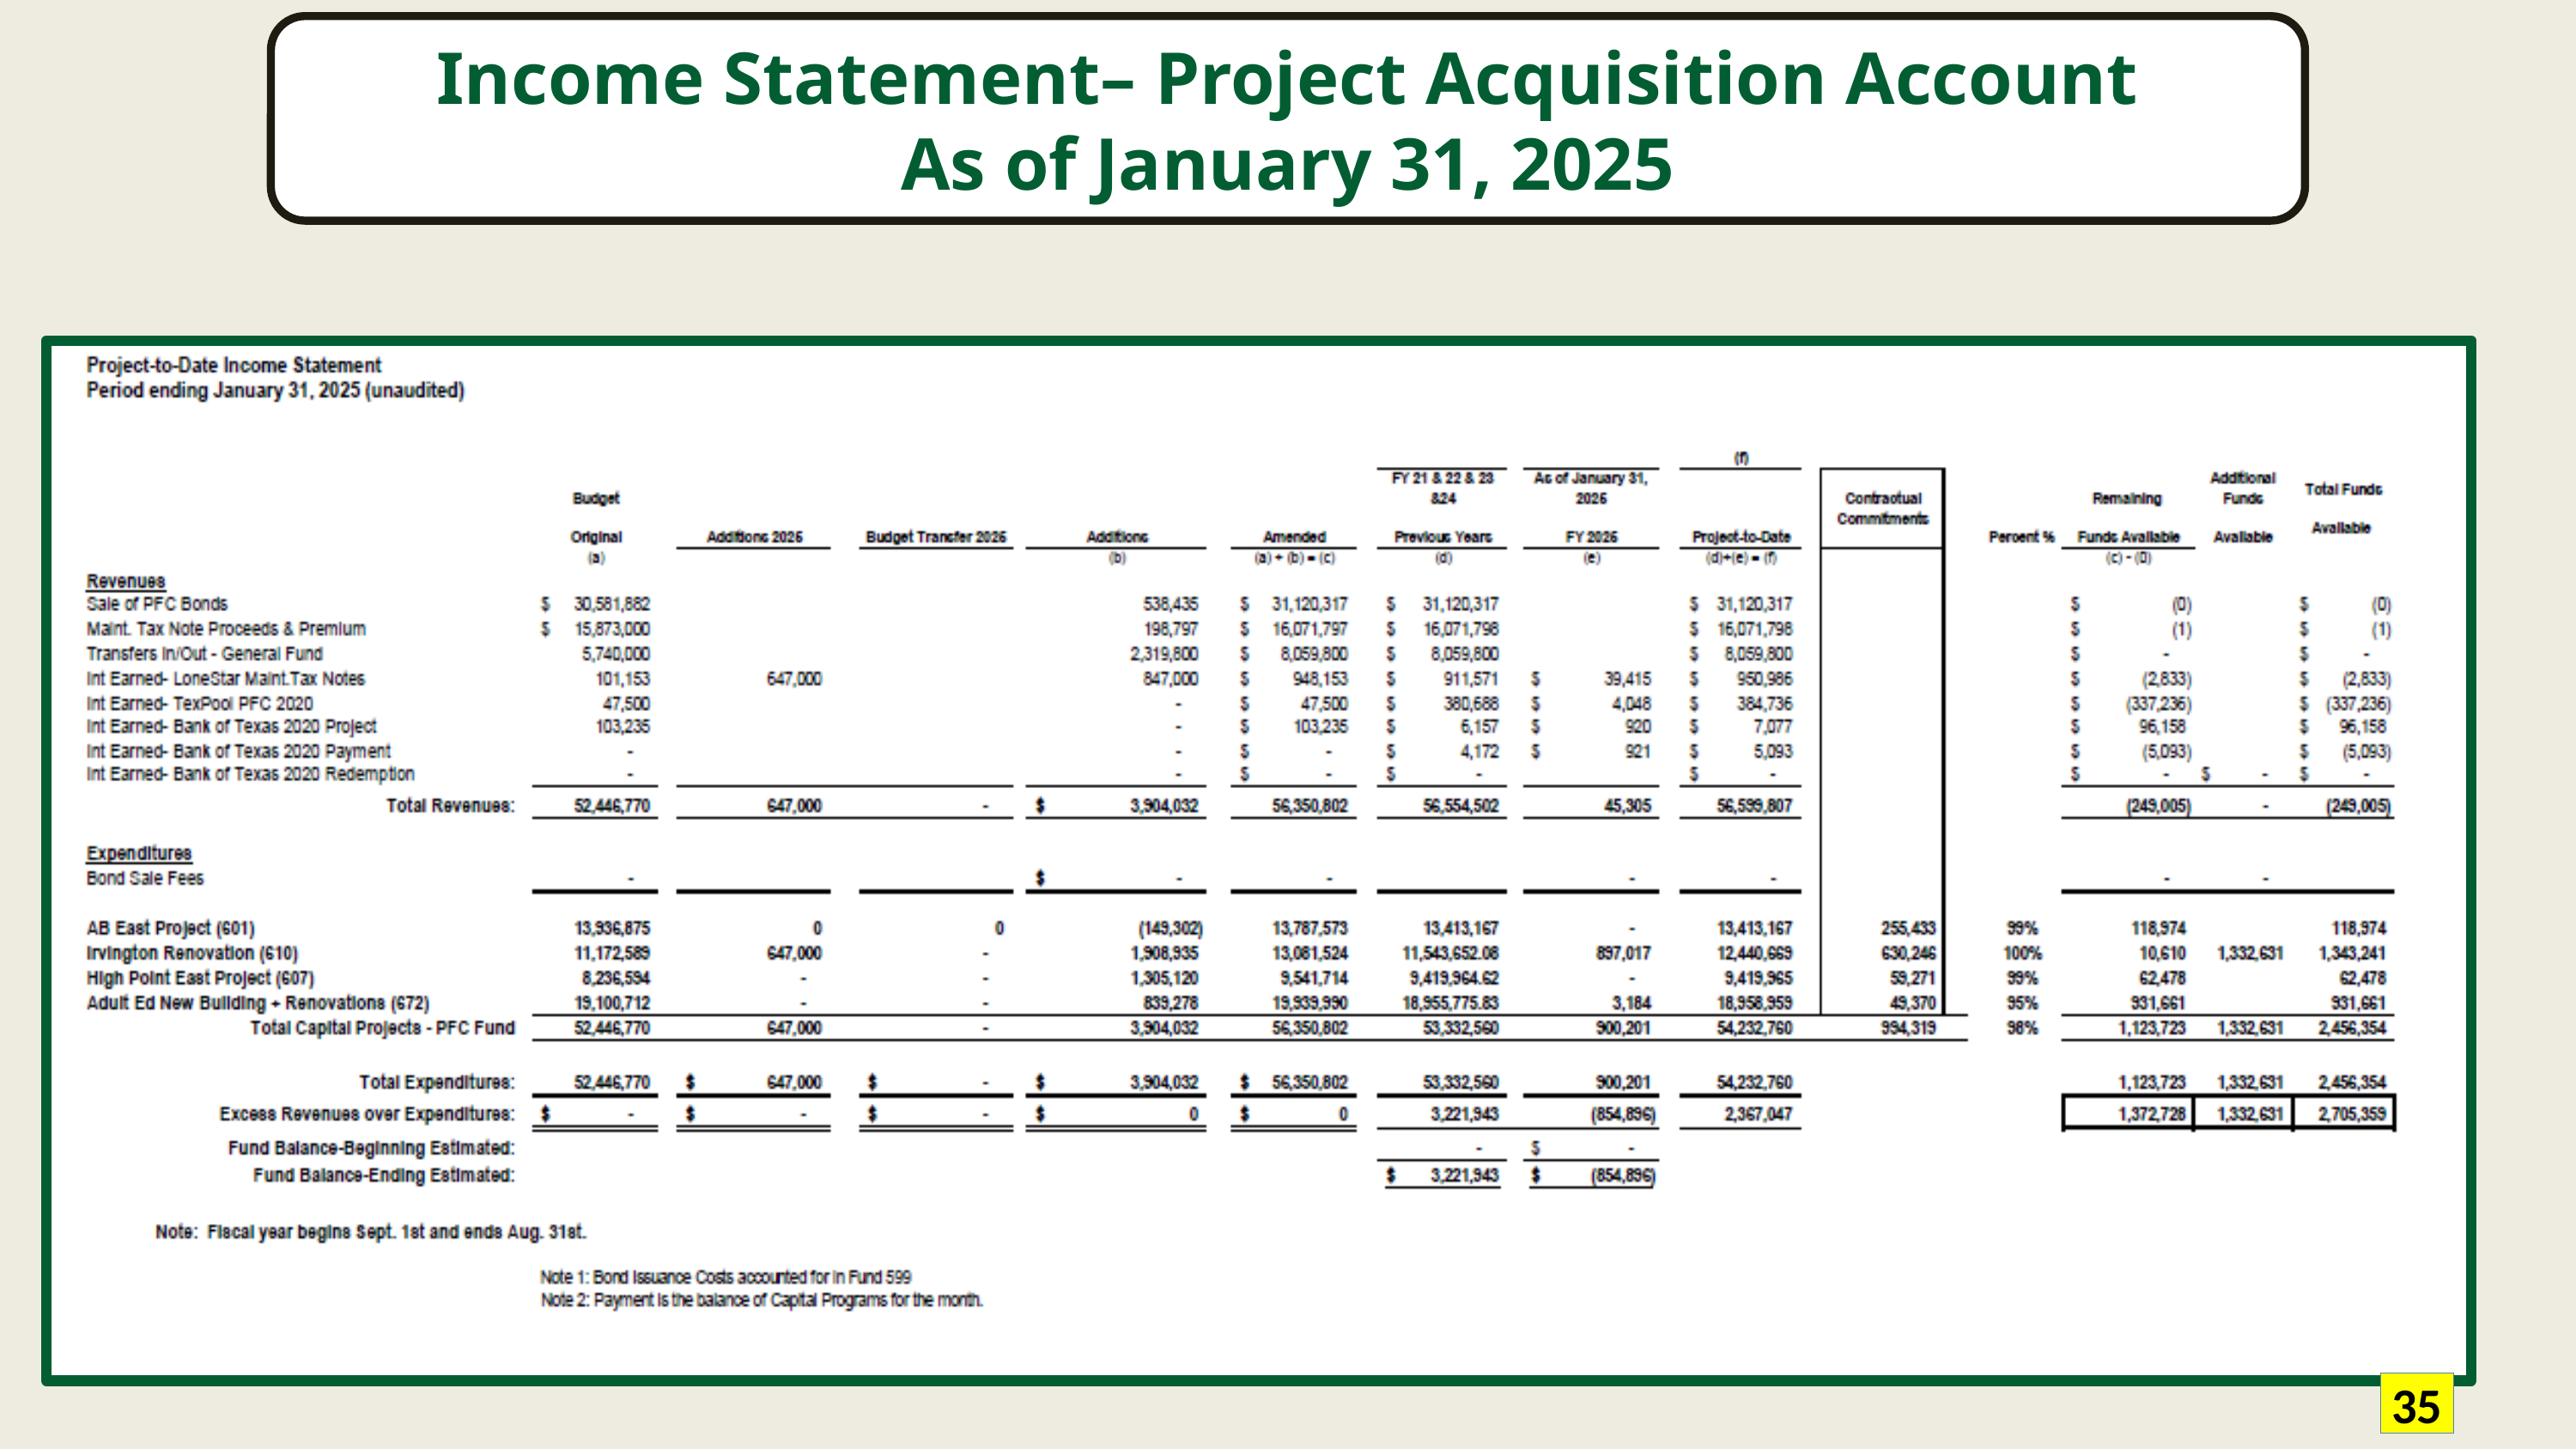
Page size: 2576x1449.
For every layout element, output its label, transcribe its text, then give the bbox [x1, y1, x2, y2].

text_box 35 [2380, 1385, 2454, 1434]
text_box [0, 0, 2576, 1279]
picture [52, 345, 2466, 1376]
text_box Income Statement– Project Acquisition Account As of January 31, 2025 [269, 14, 2307, 223]
